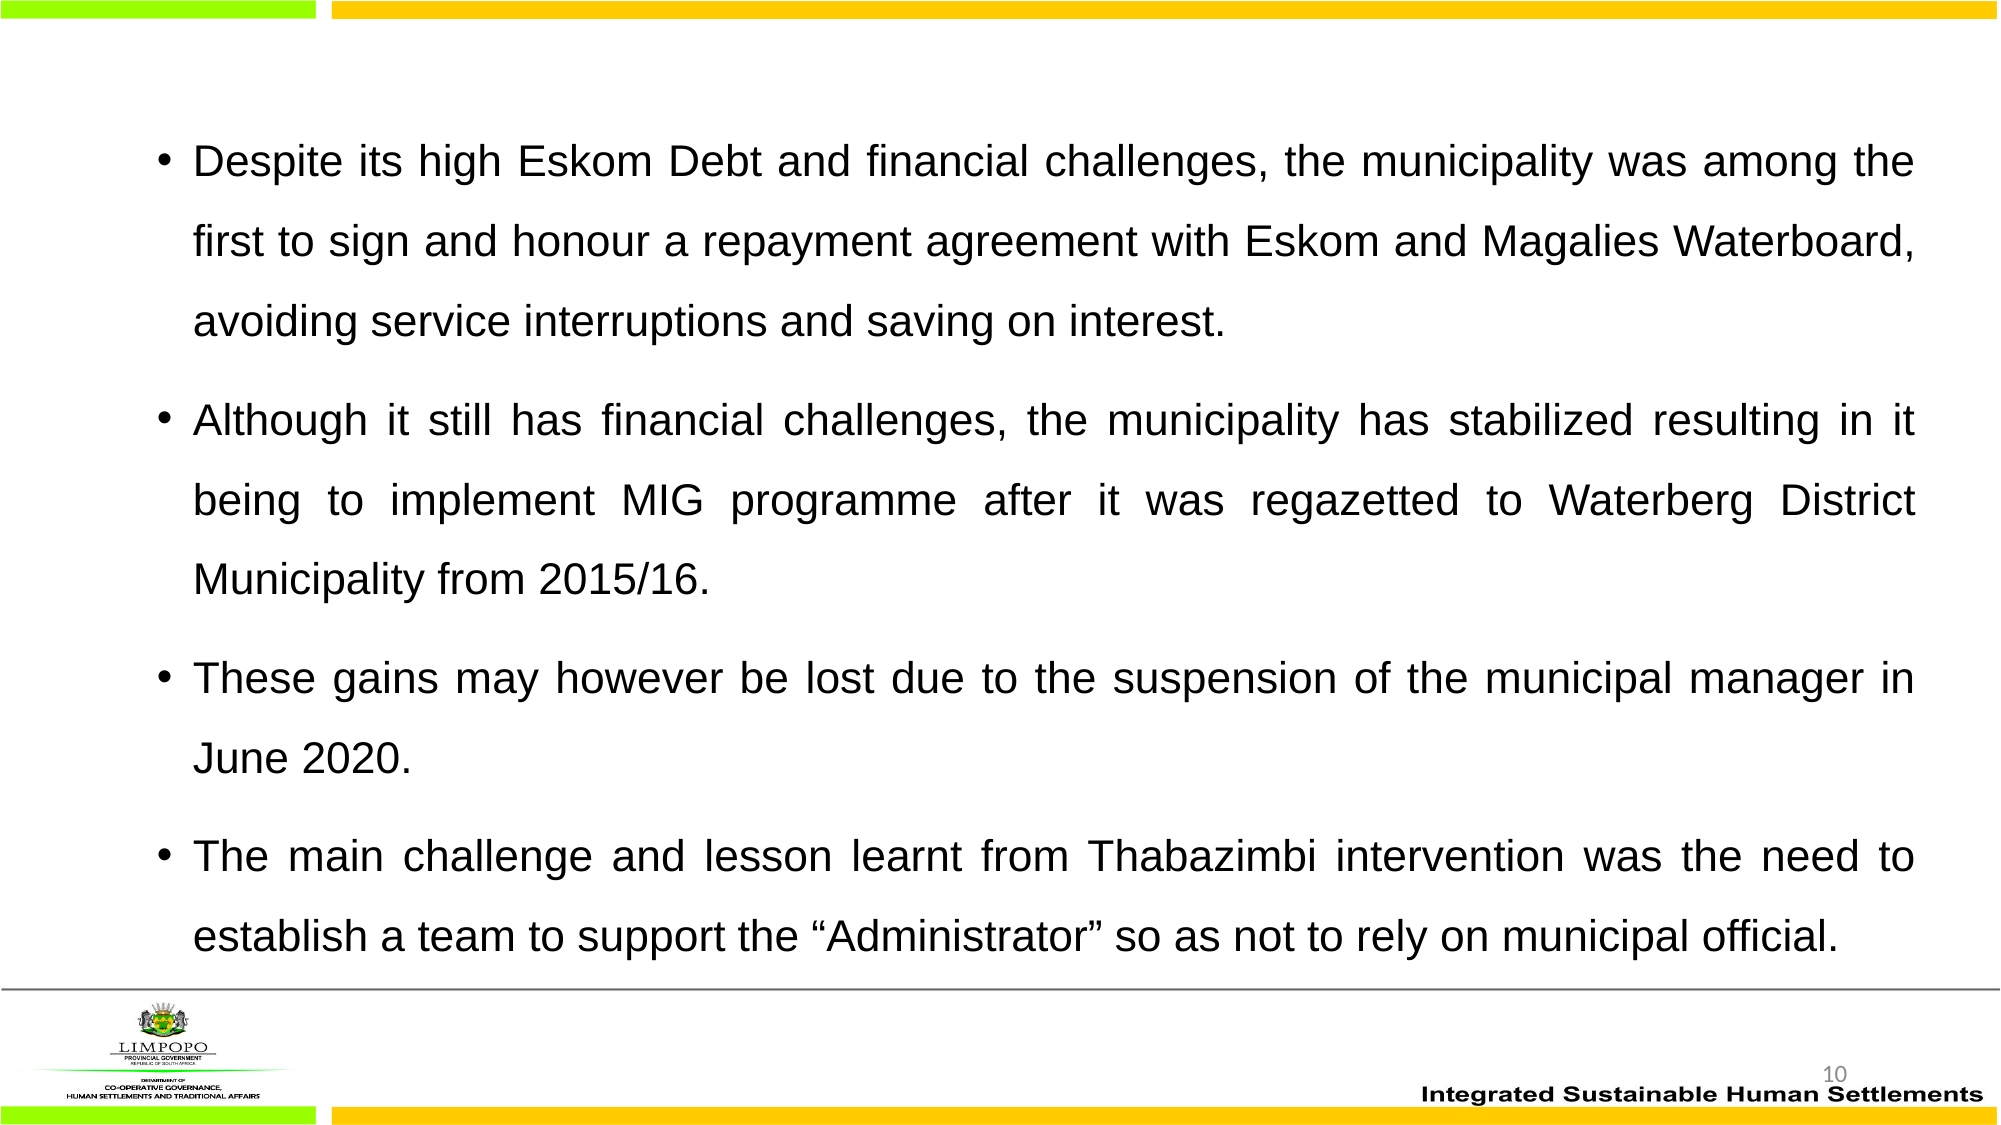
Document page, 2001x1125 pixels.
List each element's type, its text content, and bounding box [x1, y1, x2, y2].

picture [0, 0, 2001, 1125]
slide_number 10 [1412, 1042, 1863, 1103]
list Despite its high Eskom Debt and financial challenges, the municipality was among the first to sign and honour a repayment agreement with Eskom and Magalies Waterboard, avoiding service interruptions and saving on interest. Although it still has financial challenges, the municipality has stabilized resulting in it being to implement MIG programme after it was regazetted to Waterberg District Municipality from 2015/16. These gains may however be lost due to the suspension of the municipal manager in June 2020. The main challenge and lesson learnt from Thabazimbi intervention was the need to establish a team to support the “Administrator” so as not to rely on municipal official. [141, 97, 1934, 970]
